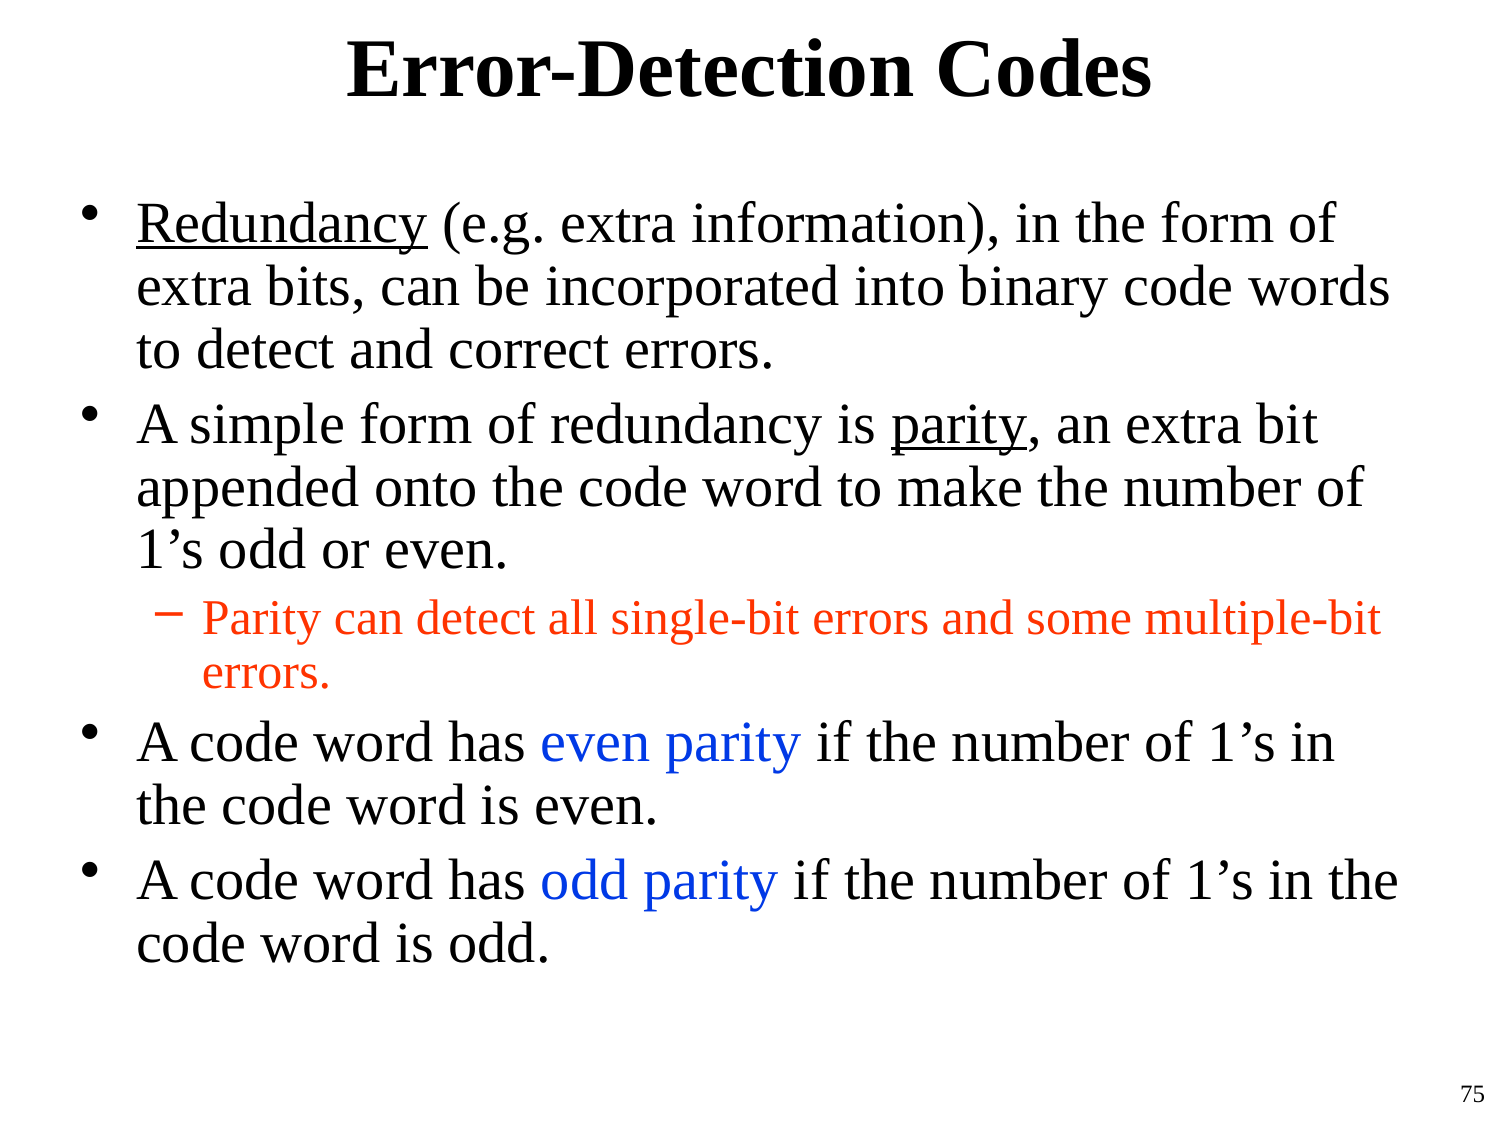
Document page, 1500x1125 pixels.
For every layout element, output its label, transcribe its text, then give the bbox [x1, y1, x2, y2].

slide_number 75 [1186, 1069, 1500, 1125]
title Error-Detection Codes [0, 0, 1500, 126]
list Redundancy (e.g. extra information), in the form of extra bits, can be incorporated into binary code words to detect and correct errors. A simple form of redundancy is parity, an extra bit appended onto the code word to make the number of 1’s odd or even. Parity can detect all single-bit errors and some multiple-bit errors. A code word has even parity if the number of 1’s in the code word is even. A code word has odd parity if the number of 1’s in the code word is odd. [64, 184, 1424, 1002]
